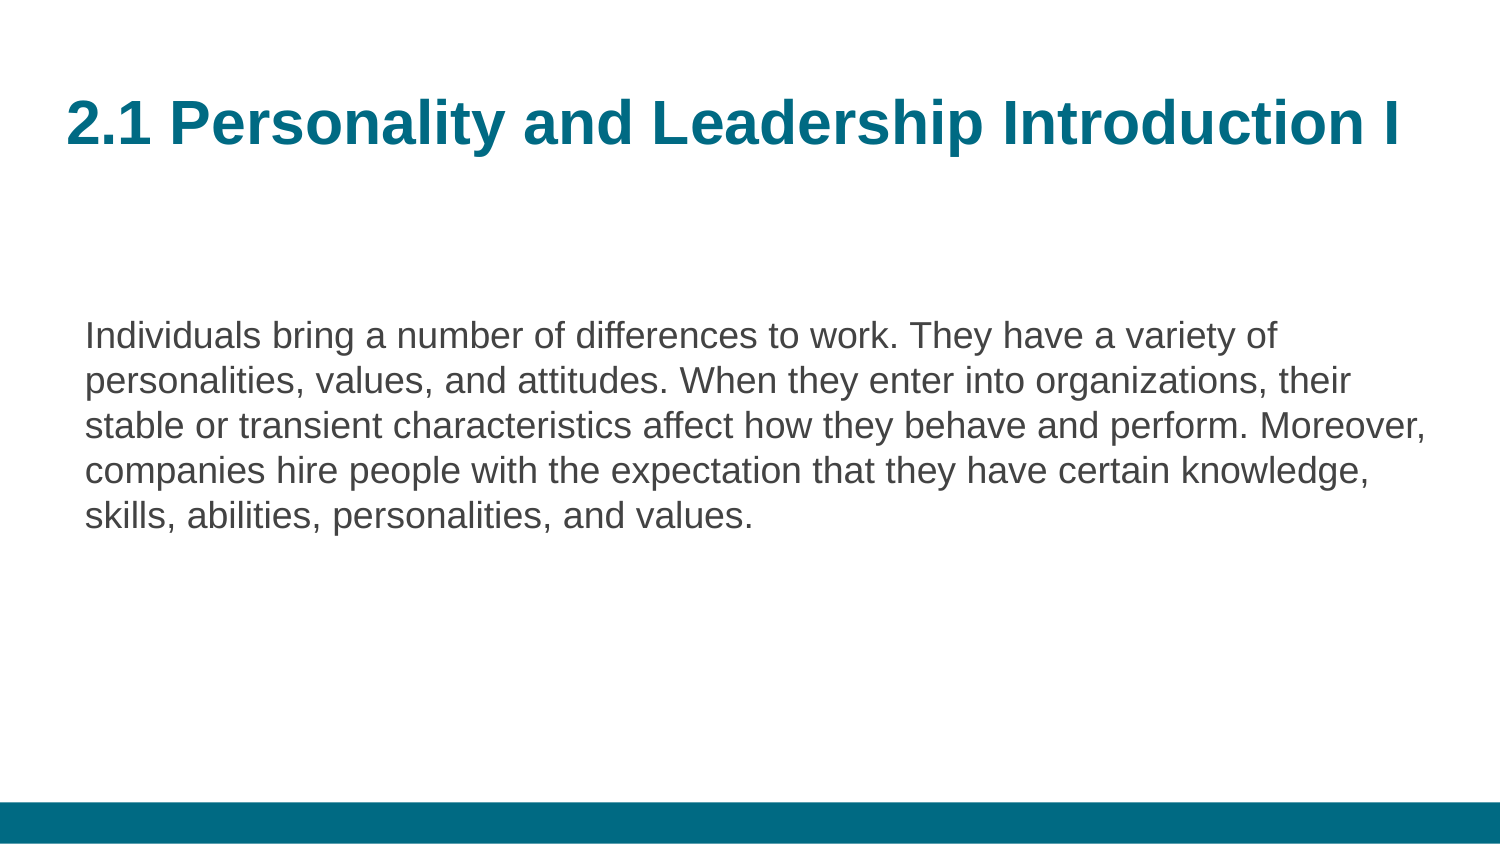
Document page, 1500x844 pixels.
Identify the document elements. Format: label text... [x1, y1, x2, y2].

title 2.1 Personality and Leadership Introduction I [51, 67, 1449, 167]
list Individuals bring a number of differences to work. They have a variety of personalities, values, and attitudes. When they enter into organizations, their stable or transient characteristics affect how they behave and perform. Moreover, companies hire people with the expectation that they have certain knowledge, skills, abilities, personalities, and values. [51, 296, 1449, 844]
